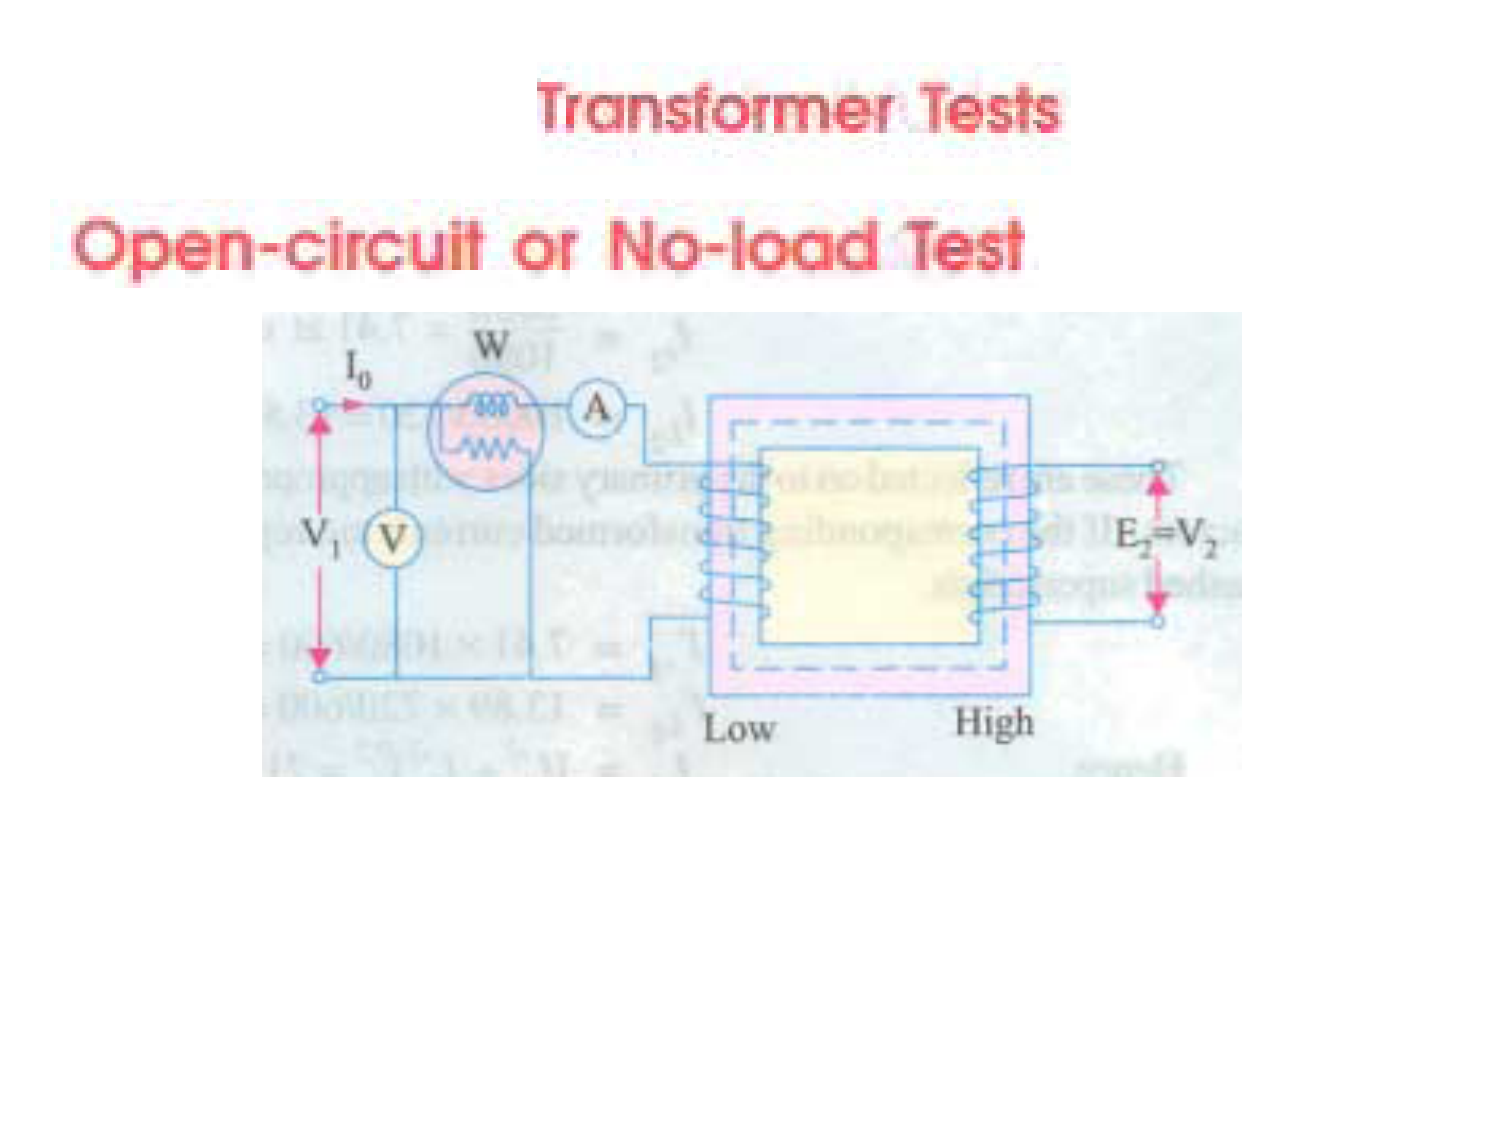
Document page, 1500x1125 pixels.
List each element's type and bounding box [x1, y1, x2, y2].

picture [537, 62, 1072, 176]
picture [49, 199, 1039, 288]
picture [262, 312, 1242, 777]
